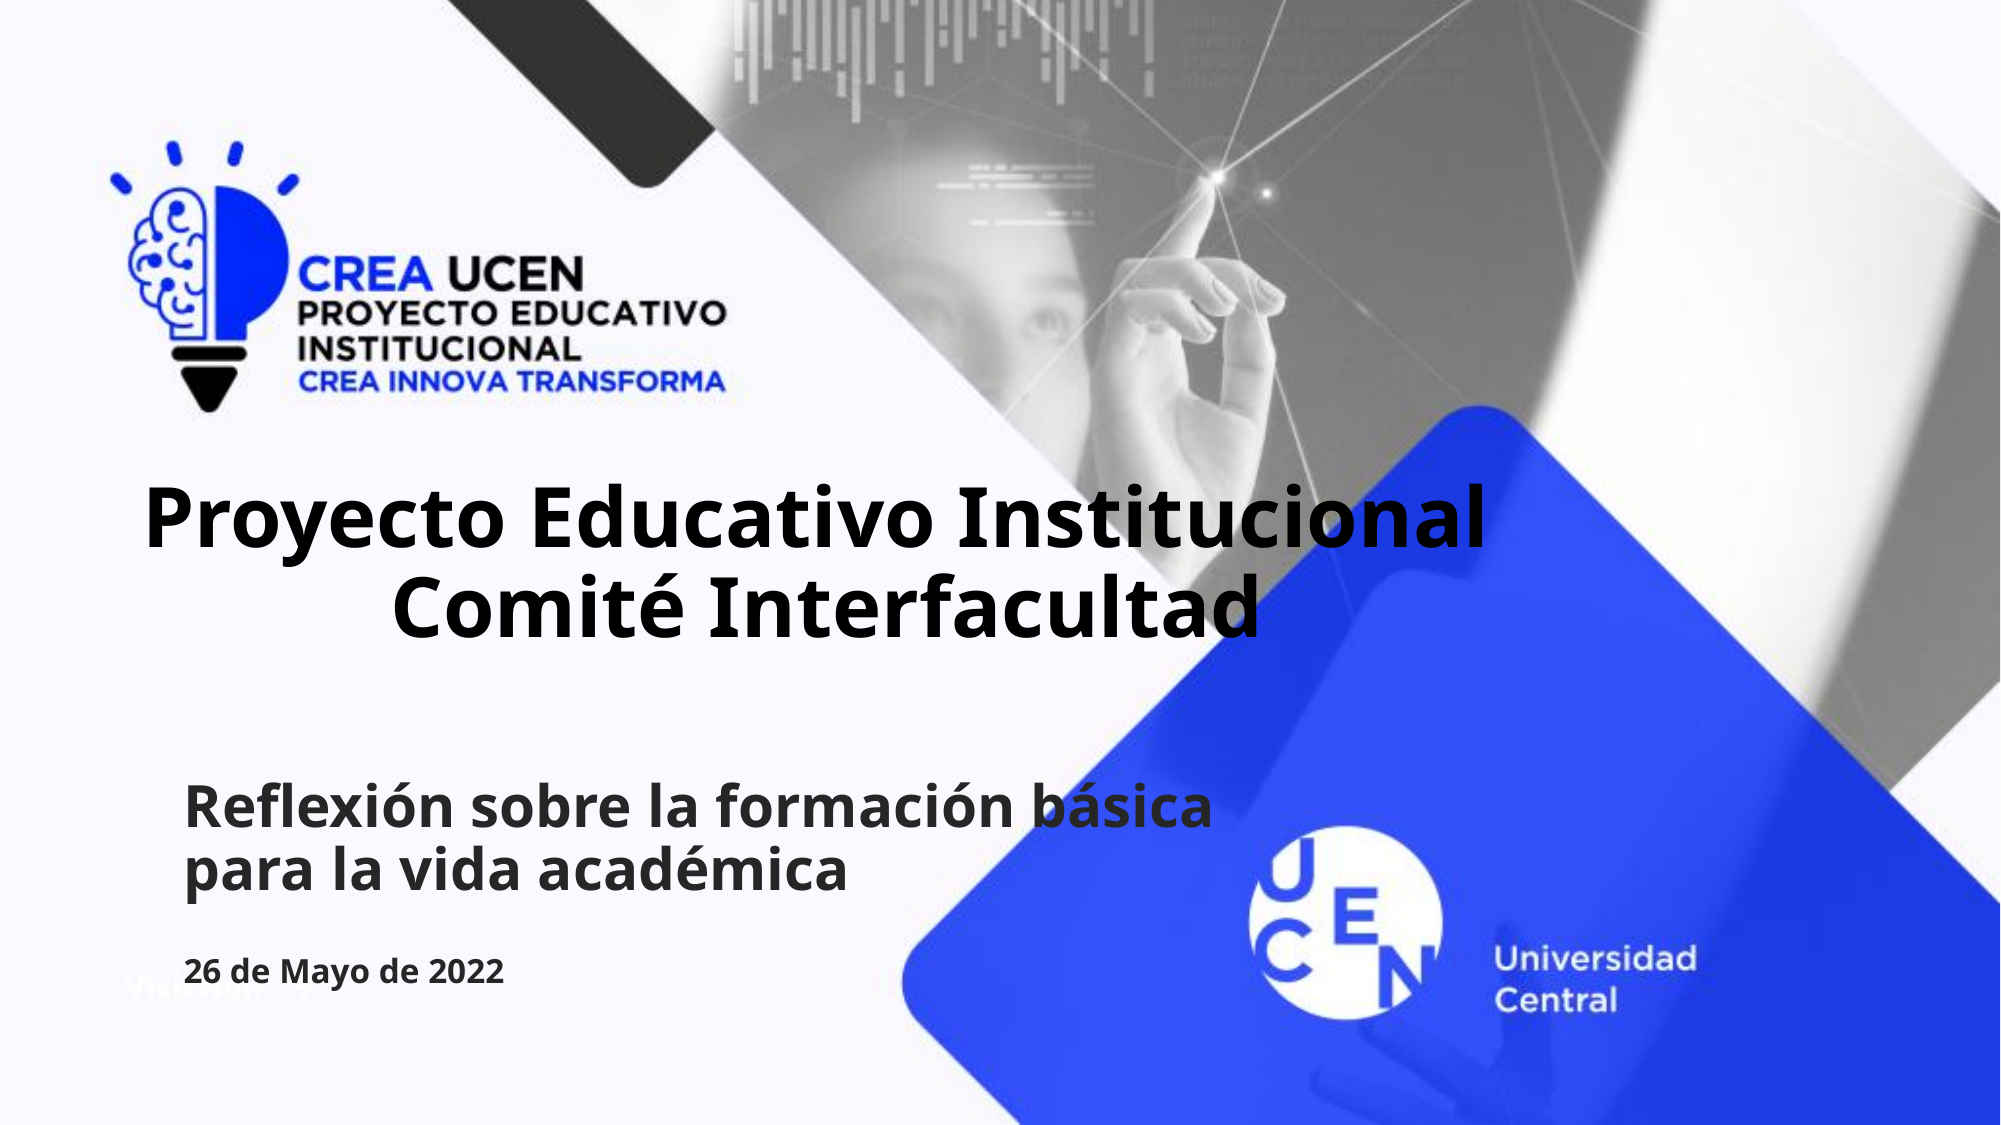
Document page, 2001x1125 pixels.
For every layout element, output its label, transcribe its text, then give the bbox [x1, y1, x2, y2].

picture [0, 0, 2001, 1125]
title Proyecto Educativo Institucional Comité Interfacultad [77, 425, 1578, 663]
text_box Reflexión sobre la formación básica para la vida académica 26 de Mayo de 2022 [168, 721, 1231, 998]
